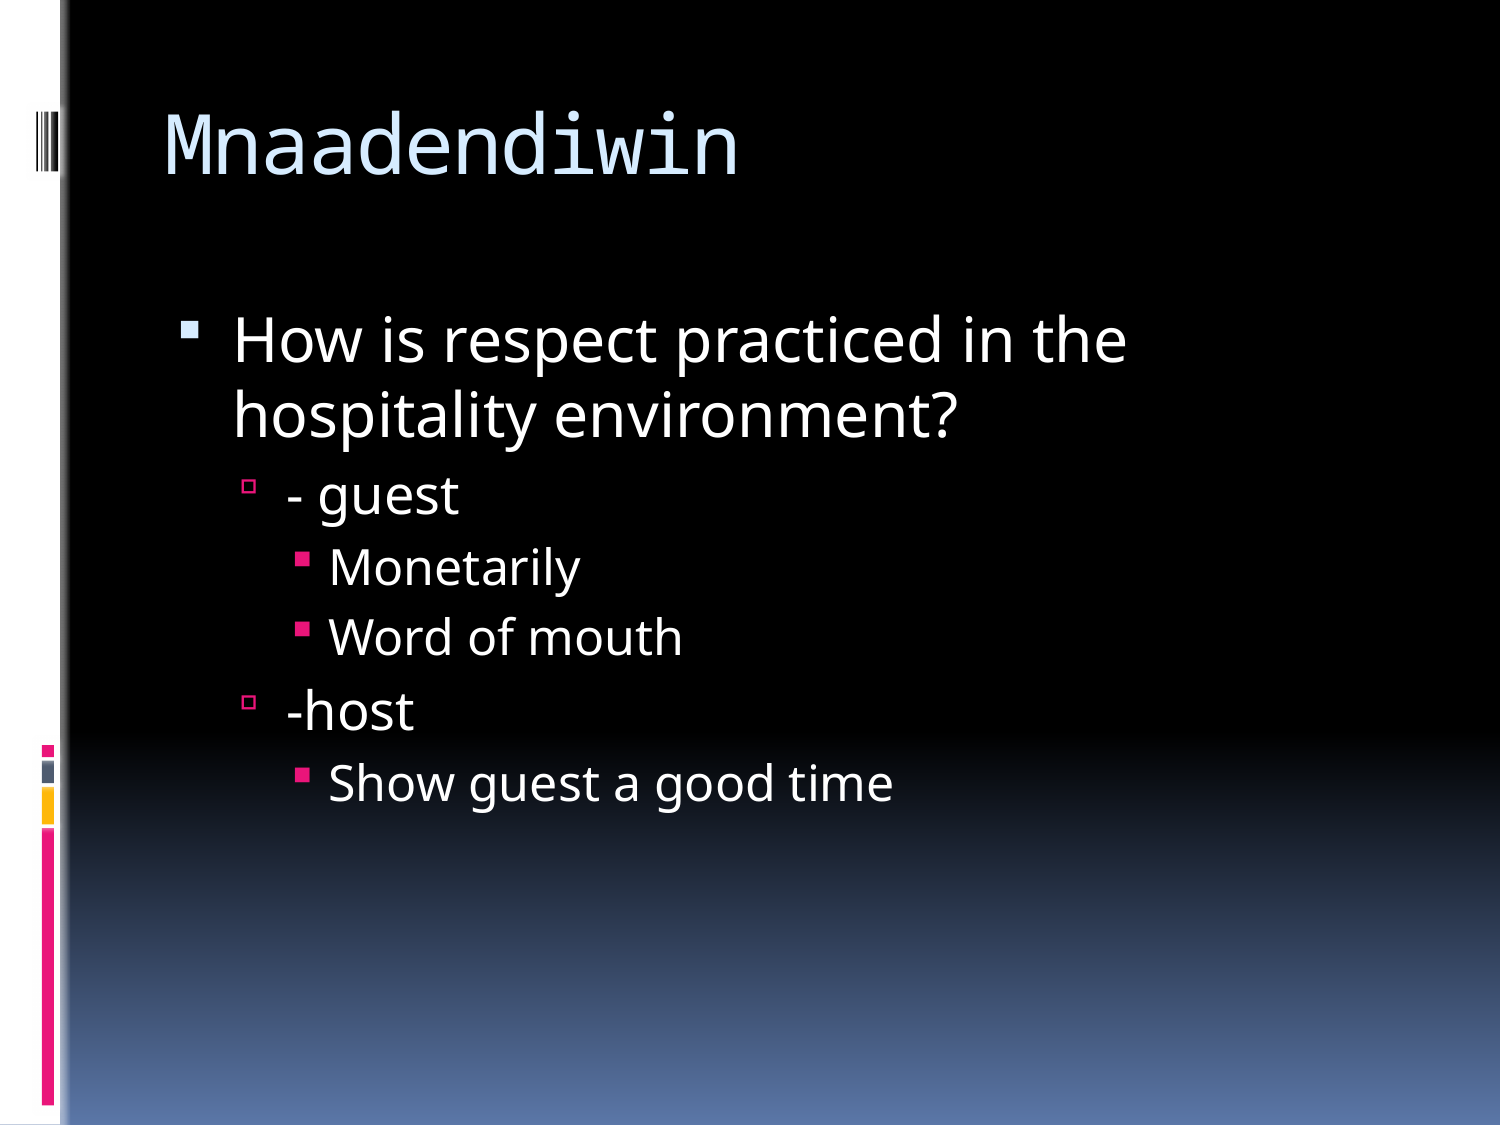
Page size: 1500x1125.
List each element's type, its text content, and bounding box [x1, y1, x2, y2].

list How is respect practiced in the hospitality environment? - guest Monetarily Word of mouth -host Show guest a good time [150, 292, 1425, 1043]
title Mnaadendiwin [150, 83, 1425, 234]
